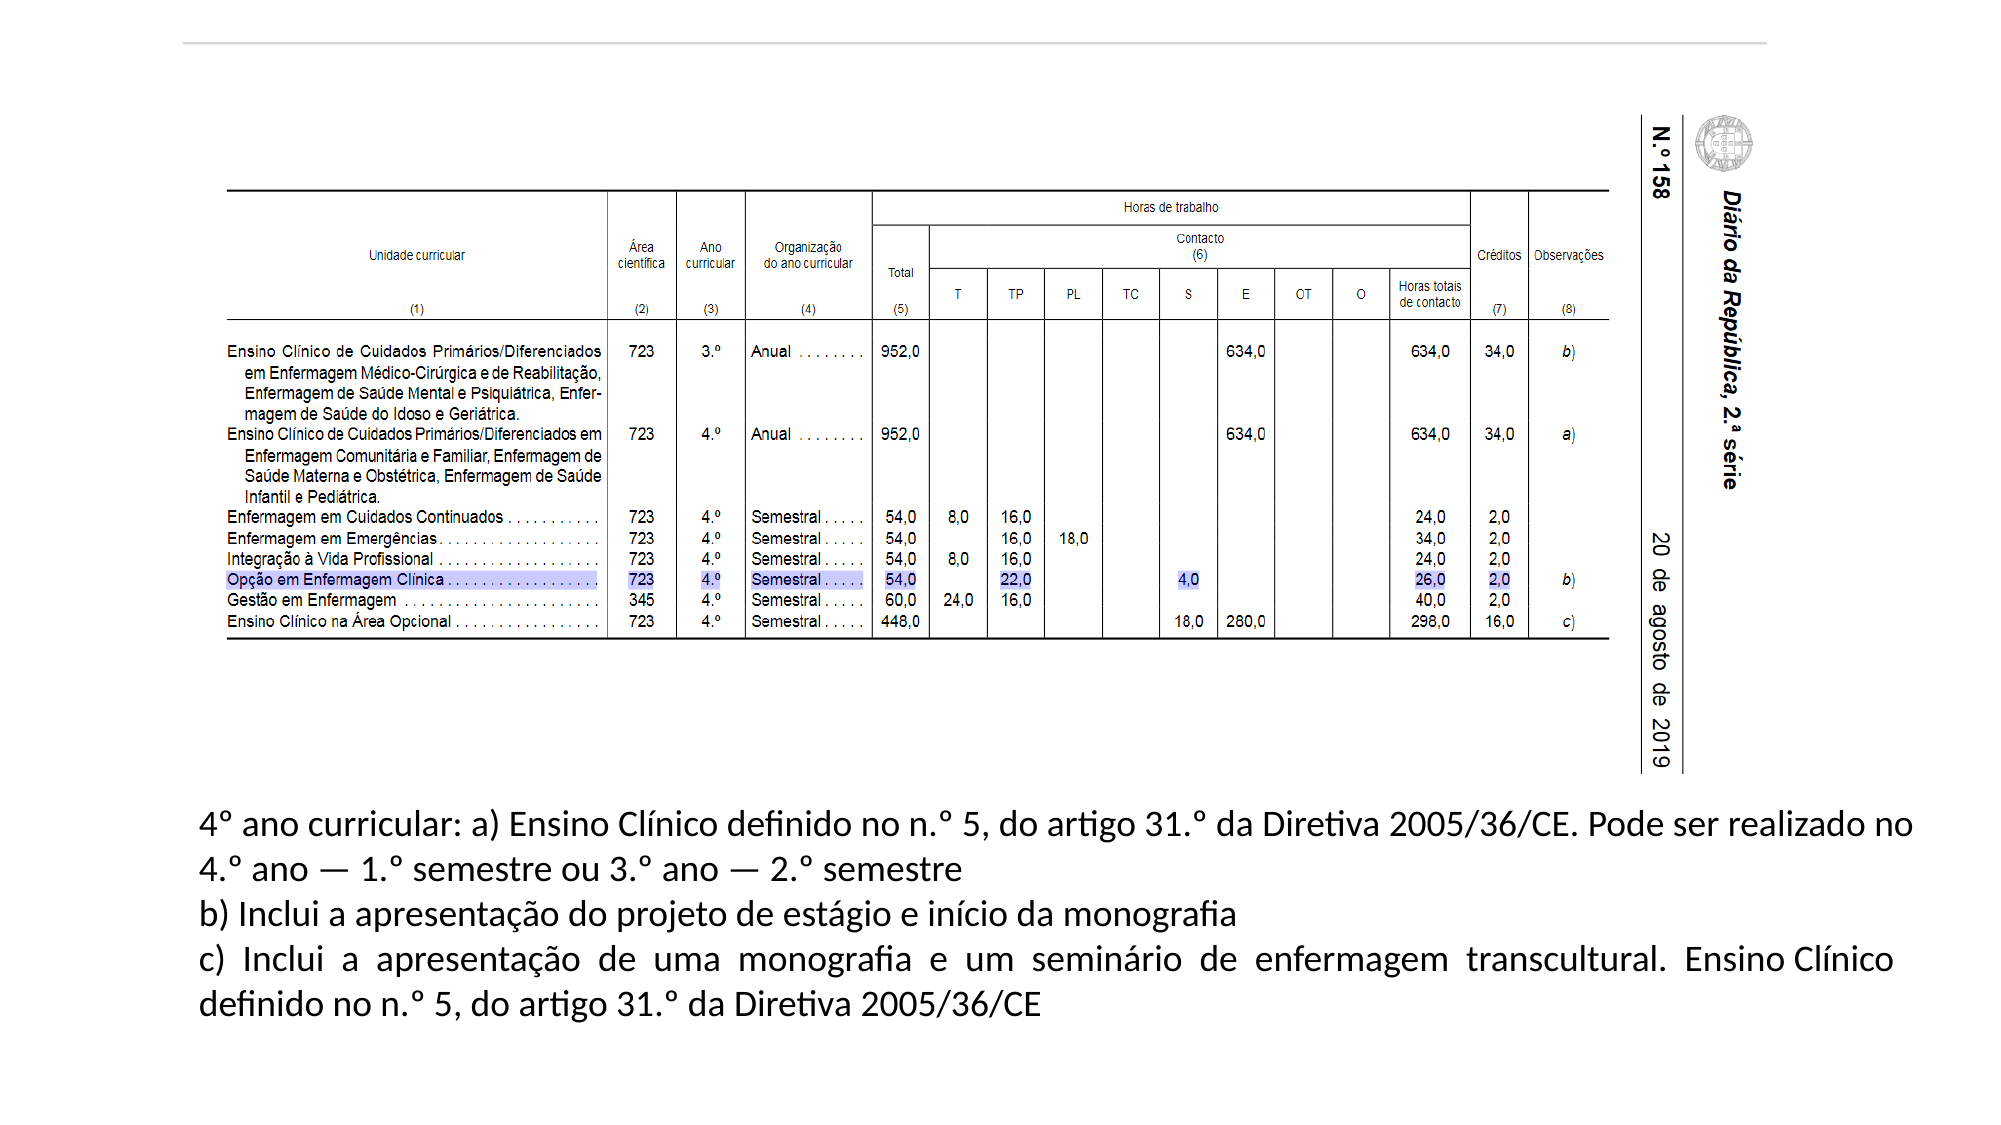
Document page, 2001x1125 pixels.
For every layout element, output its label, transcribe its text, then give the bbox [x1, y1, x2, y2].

picture [183, 42, 1767, 774]
text_box 4º ano curricular: a) Ensino Clínico definido no n.º 5, do artigo 31.º da Diretiva 2005/36/CE. Pode ser realizado no 4.º ano — 1.º semestre ou 3.º ano — 2.º semestre b) Inclui a apresentação do projeto de estágio e início da monografia c) Inclui a apresentação de uma monografia e um seminário de enfermagem transcultural. Ensino Clínico definido no n.º 5, do artigo 31.º da Diretiva 2005/36/CE [183, 791, 1937, 1032]
